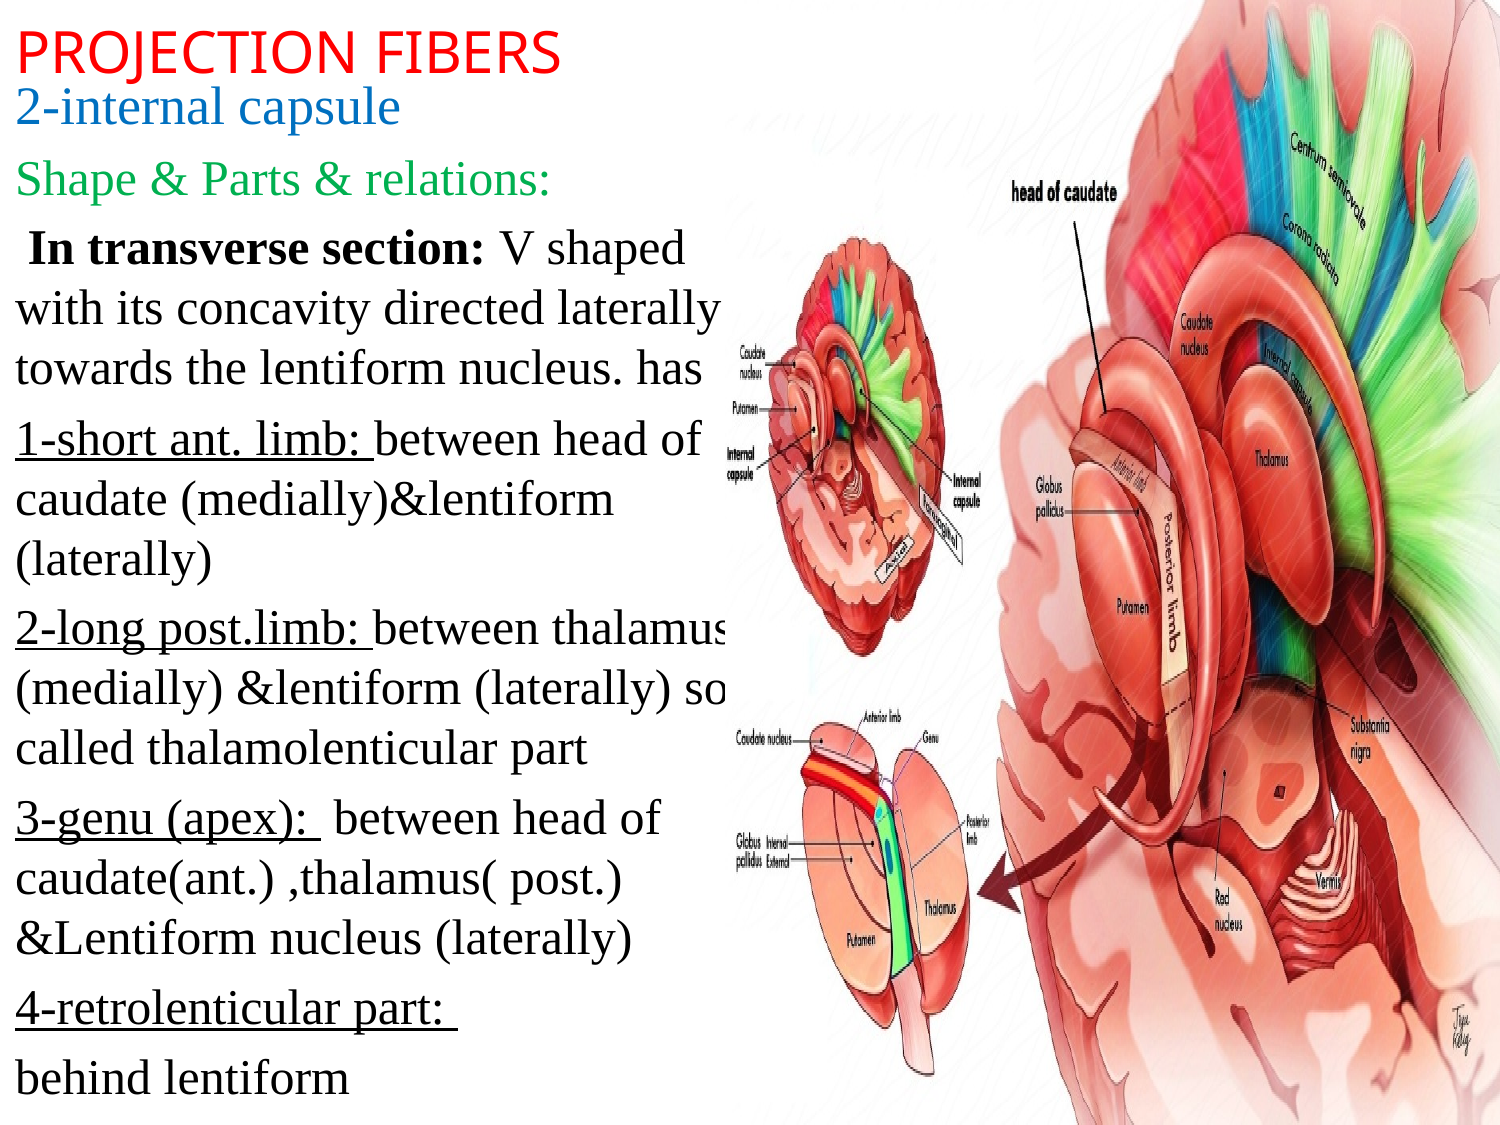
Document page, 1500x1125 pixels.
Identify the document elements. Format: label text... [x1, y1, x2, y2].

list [724, 0, 1500, 1125]
title PROJECTION FIBERS [0, 0, 722, 62]
list 2-internal capsule Shape & Parts & relations: In transverse section: V shaped with its concavity directed laterally towards the lentiform nucleus. has 1-short ant. limb: between head of caudate (medially)&lentiform (laterally) 2-long post.limb: between thalamus (medially) &lentiform (laterally) so called thalamolenticular part 3-genu (apex): between head of caudate(ant.) ,thalamus( post.) &Lentiform nucleus (laterally) 4-retrolenticular part: behind lentiform [0, 62, 719, 1125]
